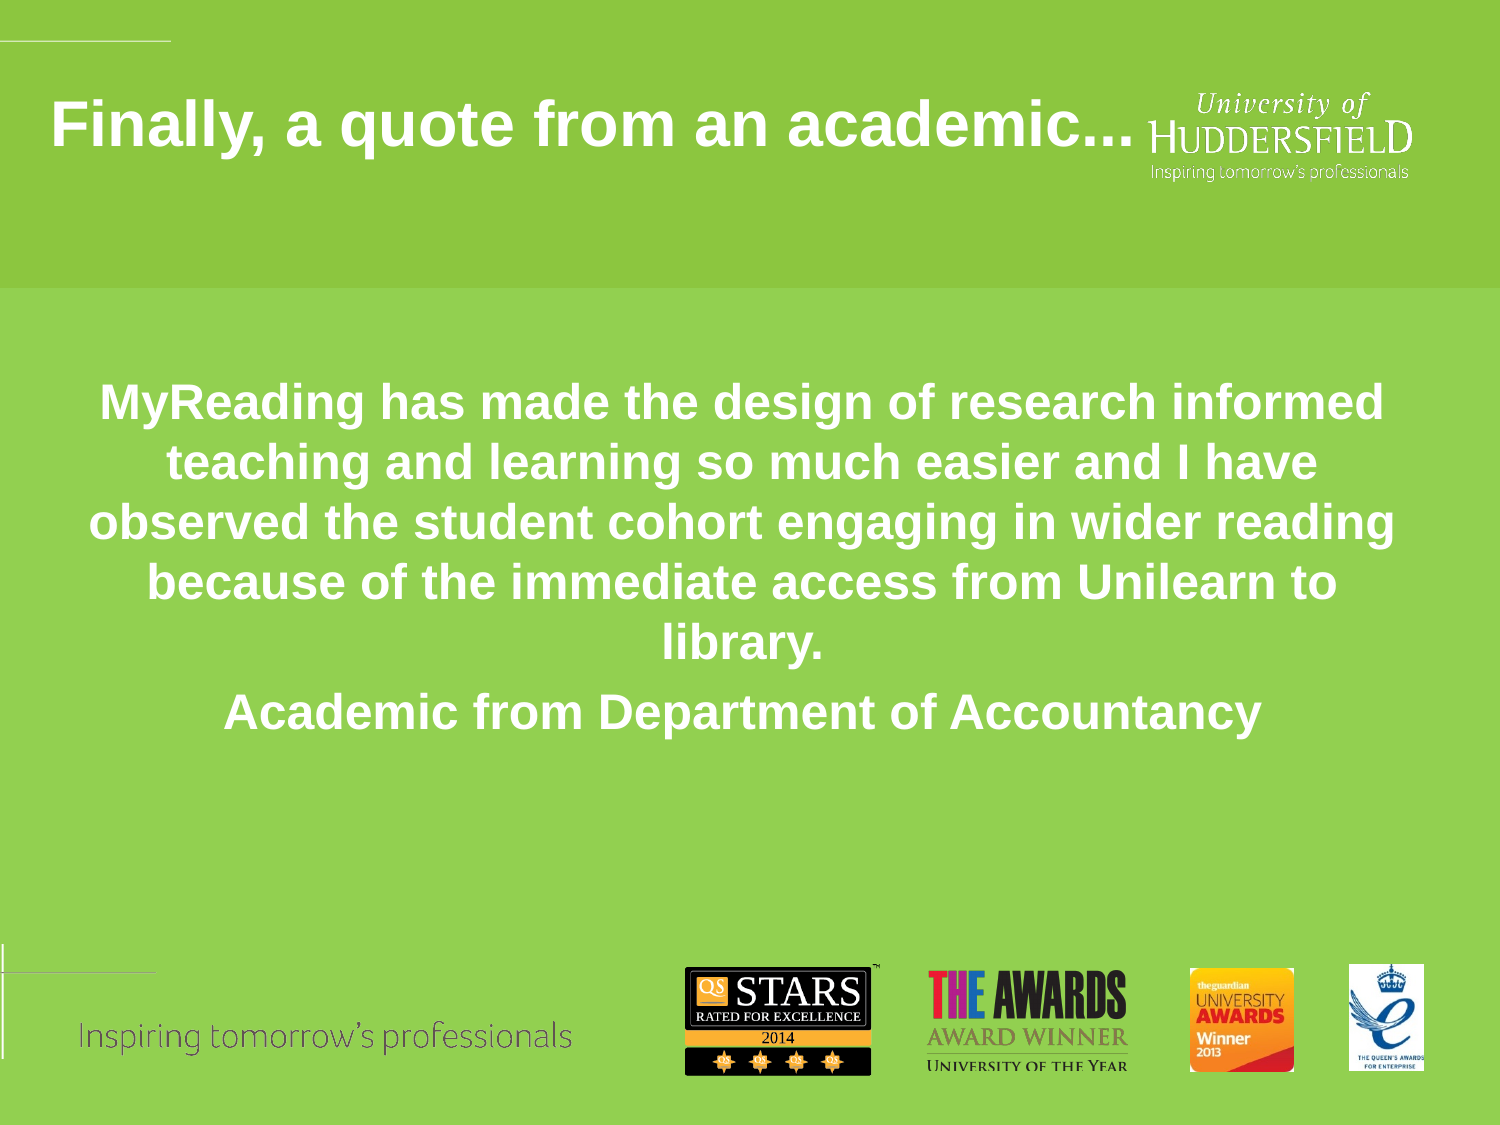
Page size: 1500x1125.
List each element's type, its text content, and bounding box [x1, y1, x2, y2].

picture [1349, 964, 1424, 1071]
title Finally, a quote from an academic... [35, 46, 1386, 195]
list MyReading has made the design of research informed teaching and learning so much easier and I have observed the student cohort engaging in wider reading because of the immediate access from Unilearn to library. Academic from Department of Accountancy [67, 361, 1418, 953]
picture [1190, 968, 1294, 1072]
picture [0, 0, 1500, 288]
picture [0, 944, 591, 1059]
picture [685, 964, 880, 1076]
